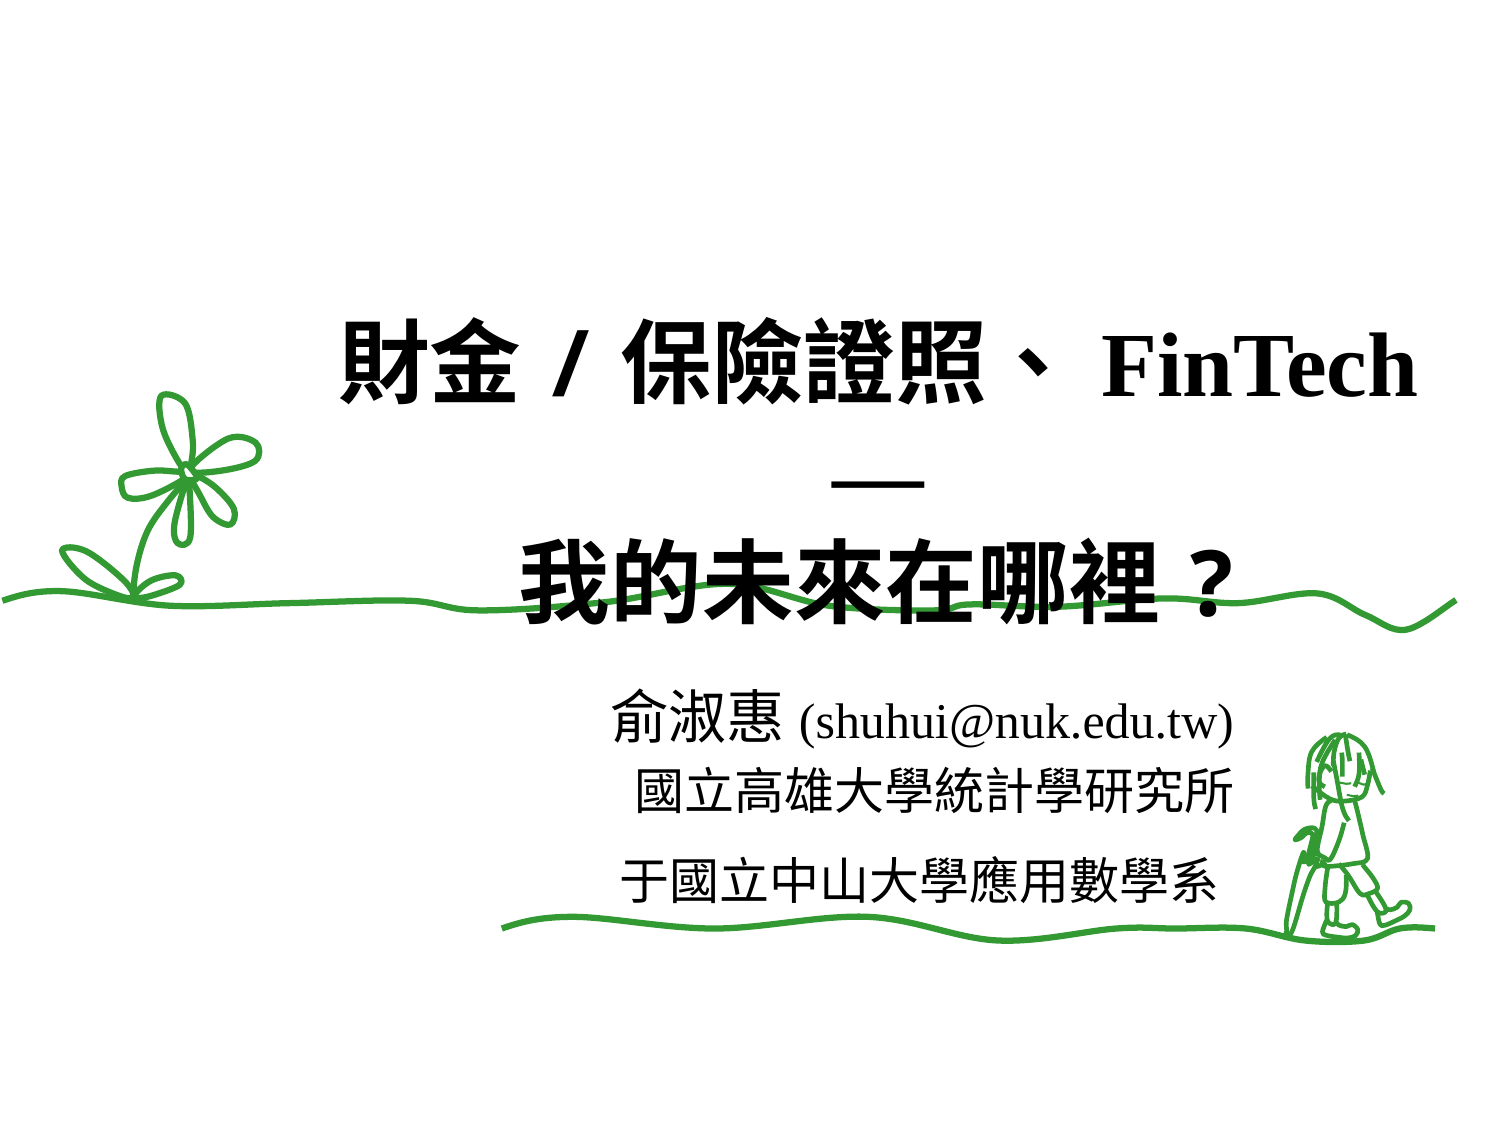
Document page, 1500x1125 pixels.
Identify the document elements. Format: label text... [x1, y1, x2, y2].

title 財金/保險證照、FinTech— 我的未來在哪裡? [277, 349, 1480, 591]
subtitle 俞淑惠(shuhui@nuk.edu.tw) 國立高雄大學統計學研究所 于國立中山大學應用數學系 [297, 633, 1250, 921]
